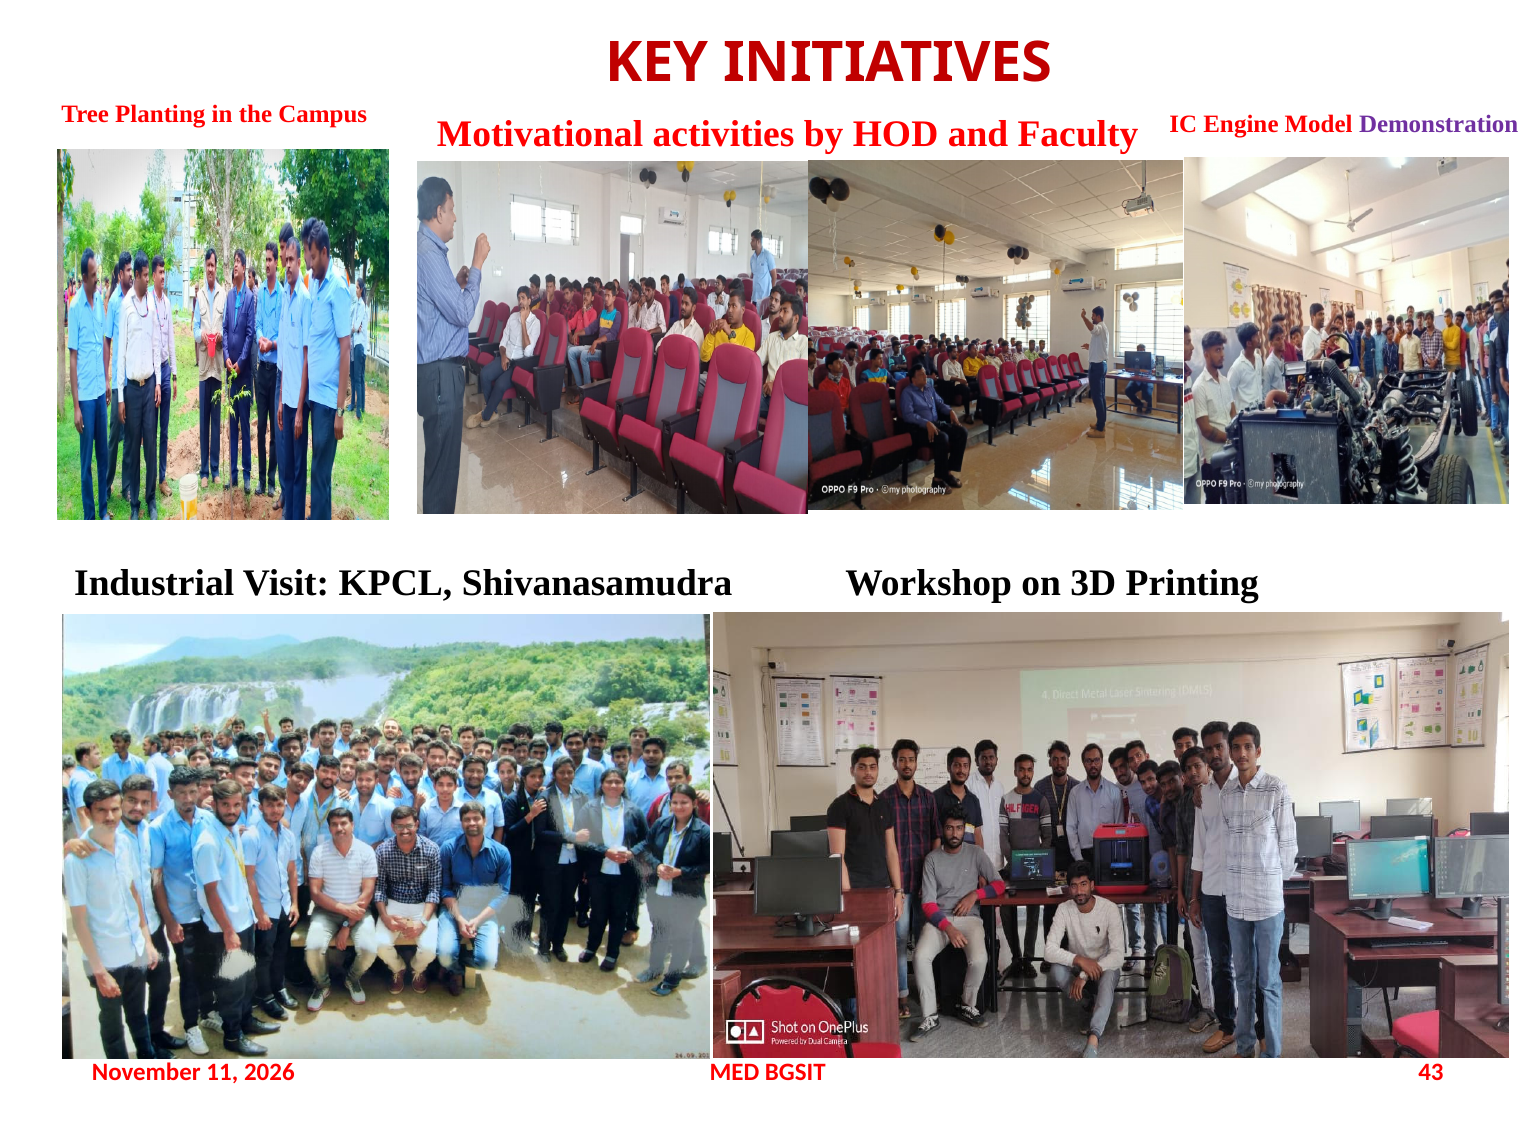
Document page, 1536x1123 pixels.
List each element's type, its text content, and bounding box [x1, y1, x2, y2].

text_box Tree Planting in the Campus [46, 90, 400, 135]
picture [417, 157, 1509, 514]
picture [62, 613, 710, 1059]
text_box Industrial Visit: KPCL, Shivanasamudra Workshop on 3D Printing [59, 550, 1472, 611]
title key Initiatives [202, 17, 1456, 101]
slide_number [76, 1068, 436, 1100]
picture [57, 149, 389, 520]
text_box IC Engine Model Demonstration [1154, 100, 1534, 146]
slide_number 43 [1100, 1065, 1459, 1100]
picture [712, 612, 1509, 1058]
footer MED BGSIT [524, 1065, 1011, 1100]
text_box Motivational activities by HOD and Faculty [422, 101, 1155, 160]
